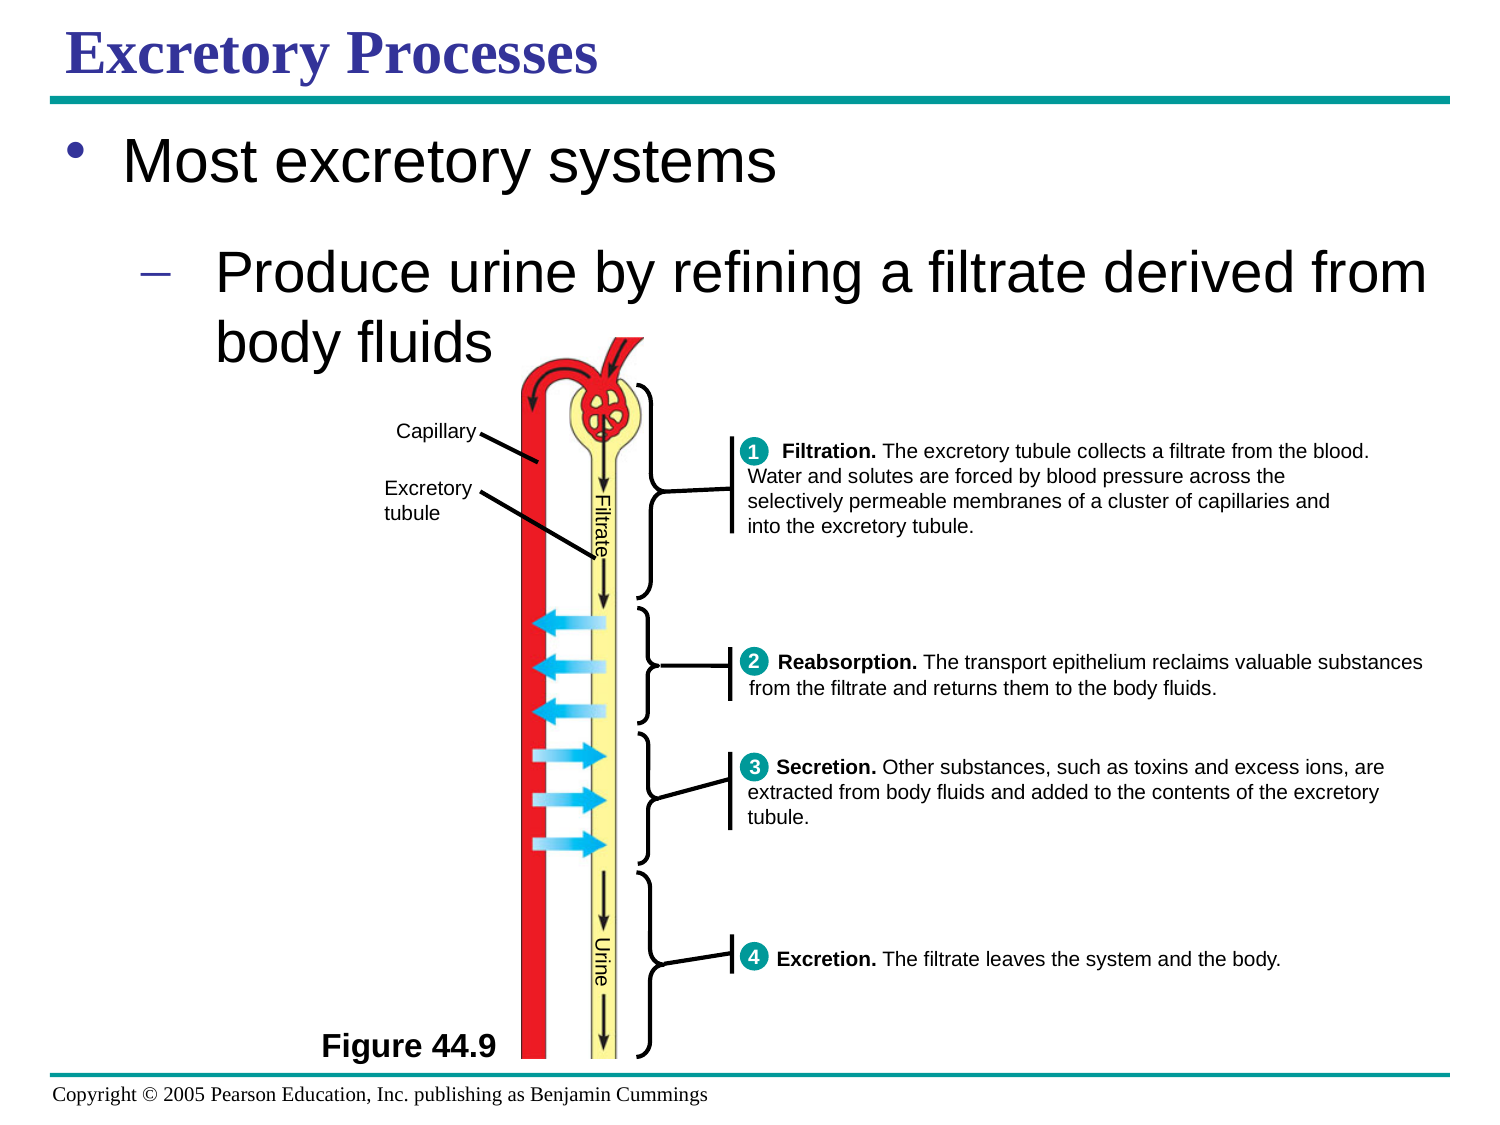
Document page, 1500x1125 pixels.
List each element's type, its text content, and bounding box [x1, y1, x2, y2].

list Most excretory systems Produce urine by refining a filtrate derived from body fluids [50, 112, 1450, 404]
title Excretory Processes [50, 12, 1450, 96]
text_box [369, 337, 1445, 1059]
text_box Figure 44.9 [306, 1017, 513, 1072]
